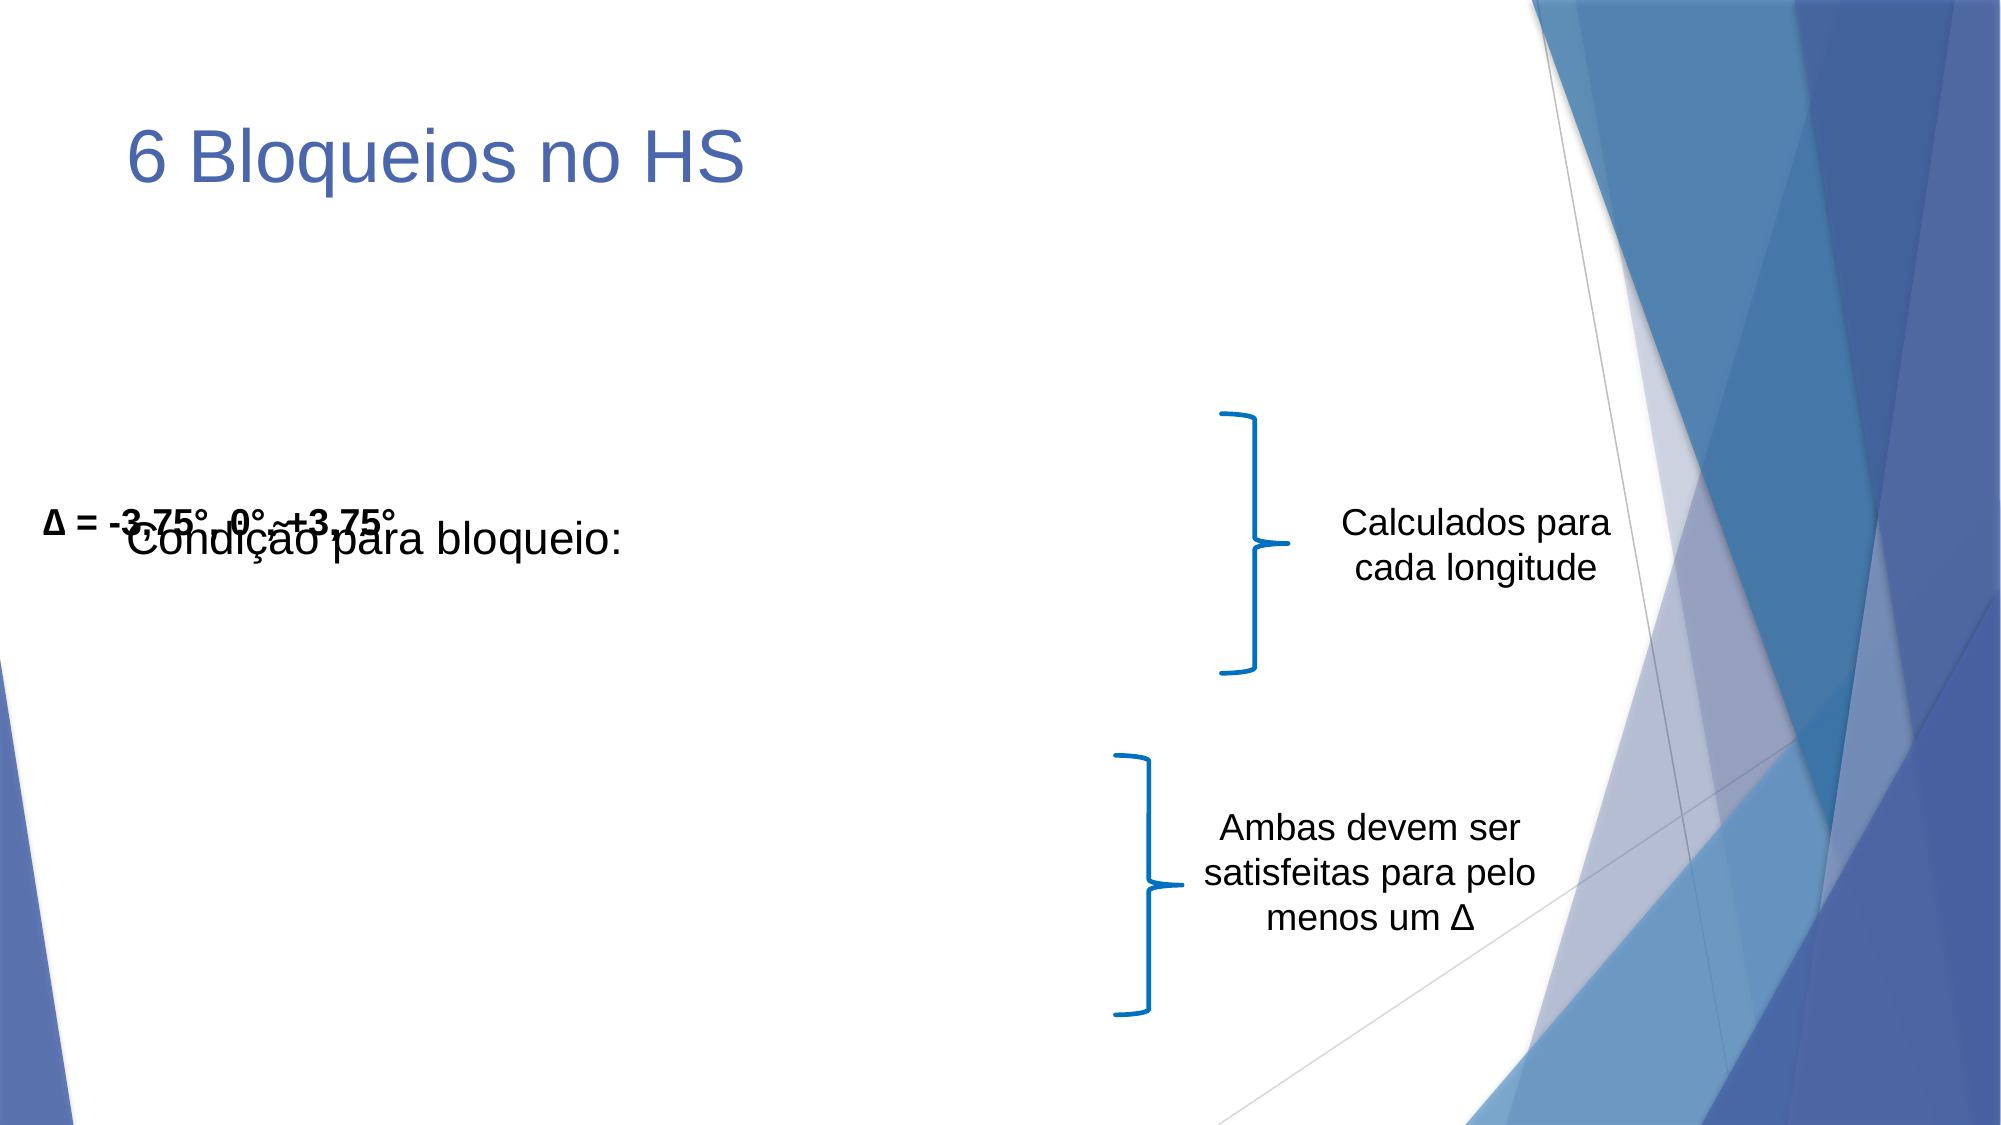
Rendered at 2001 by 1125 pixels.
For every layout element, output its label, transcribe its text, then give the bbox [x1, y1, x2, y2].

text_box ∆ = -3,75°, 0°, +3,75° [21, 490, 418, 551]
text_box [1114, 754, 1182, 1016]
text_box Ambas devem ser satisfeitas para pelo menos um ∆ [1182, 795, 1559, 946]
text_box [1220, 412, 1288, 675]
title 6 Bloqueios no HS [111, 99, 1522, 317]
text_box Calculados para cada longitude [1288, 490, 1665, 596]
